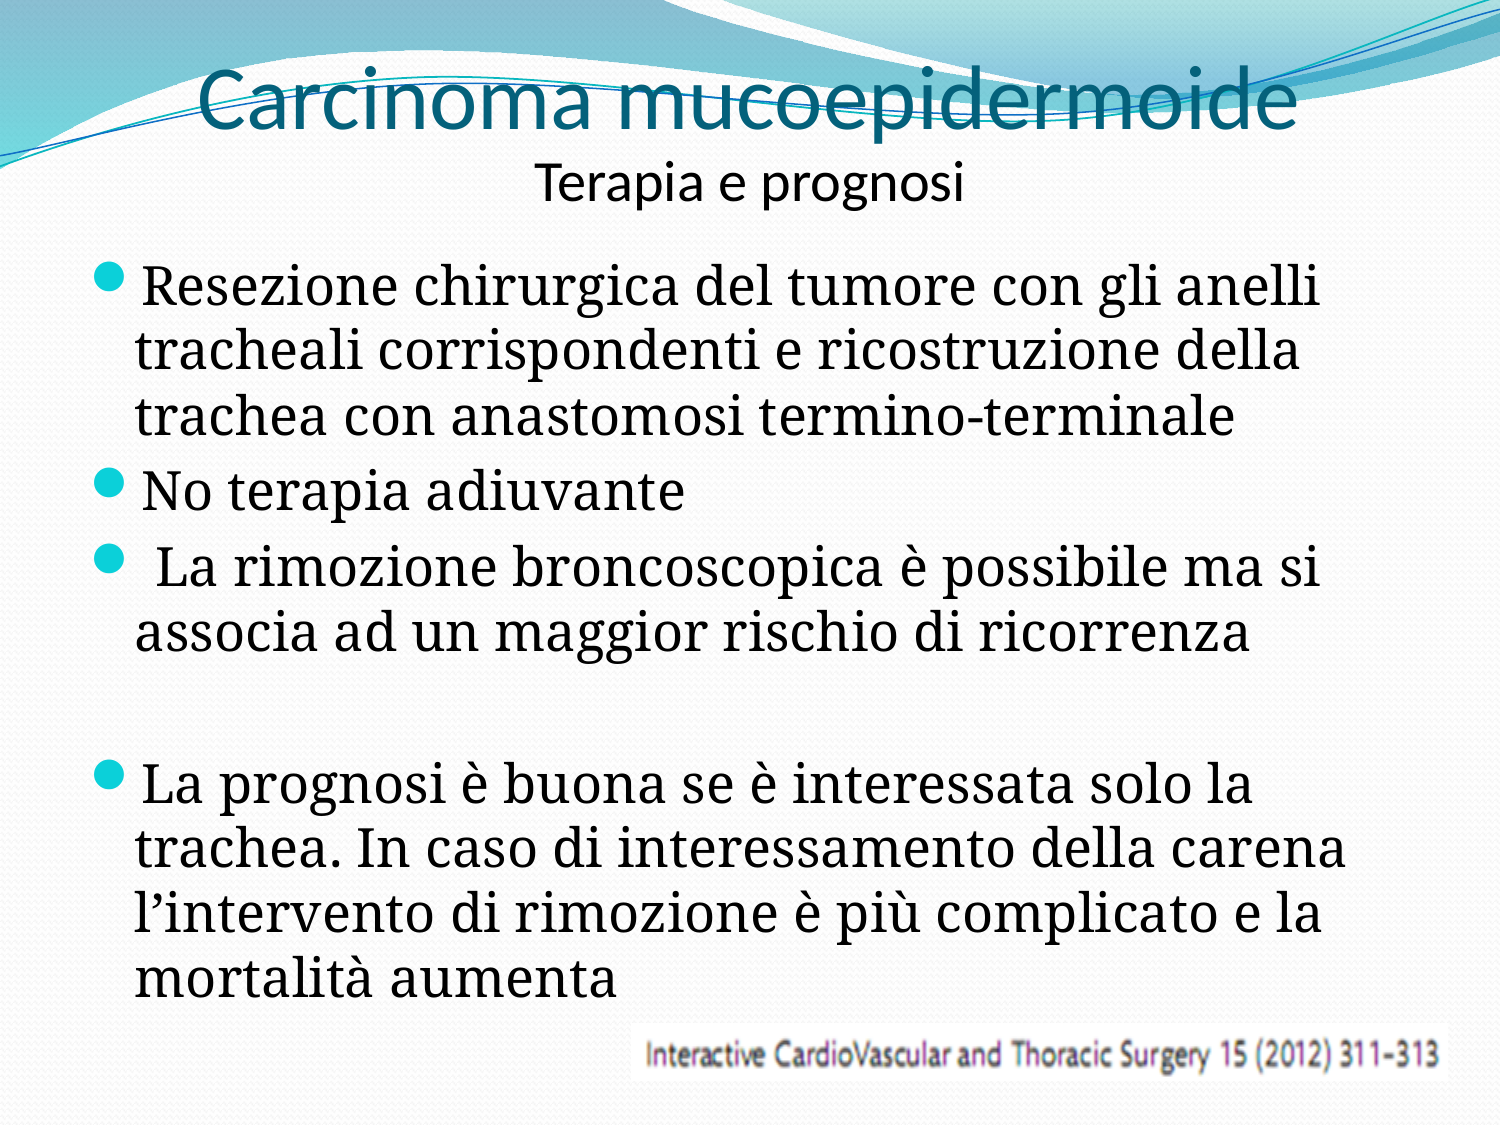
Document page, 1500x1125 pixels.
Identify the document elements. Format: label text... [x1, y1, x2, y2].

text_box Carcinoma mucoepidermoide [74, 30, 1425, 219]
picture [631, 1022, 1448, 1081]
list Resezione chirurgica del tumore con gli anelli tracheali corrispondenti e ricostruzione della trachea con anastomosi termino-terminale No terapia adiuvante La rimozione broncoscopica è possibile ma si associa ad un maggior rischio di ricorrenza La prognosi è buona se è interessata solo la trachea. In caso di interessamento della carena l’intervento di rimozione è più complicato e la mortalità aumenta [75, 324, 1425, 1038]
text_box Terapia e prognosi [74, 219, 1425, 324]
